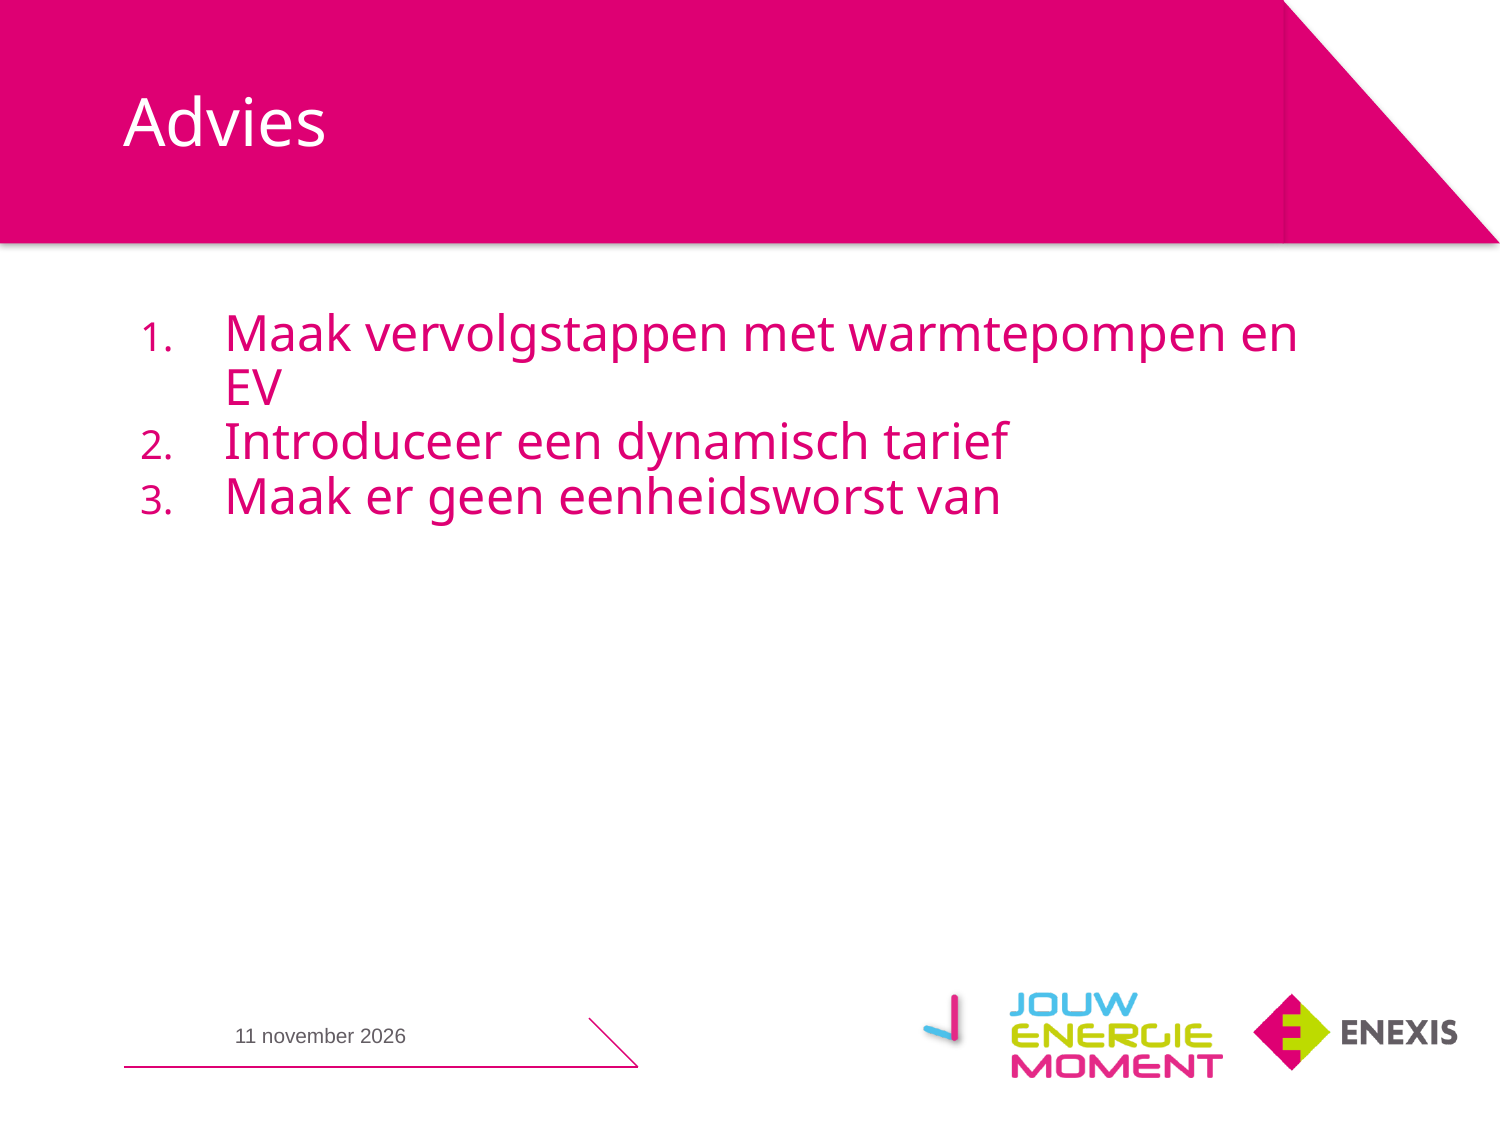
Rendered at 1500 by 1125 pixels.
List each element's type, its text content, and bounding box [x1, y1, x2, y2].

title Advies [123, 30, 1425, 209]
picture [915, 986, 1223, 1078]
list Maak vervolgstappen met warmtepompen en EV Introduceer een dynamisch tarief Maak er geen eenheidsworst van [125, 299, 1375, 945]
picture [1252, 993, 1458, 1071]
